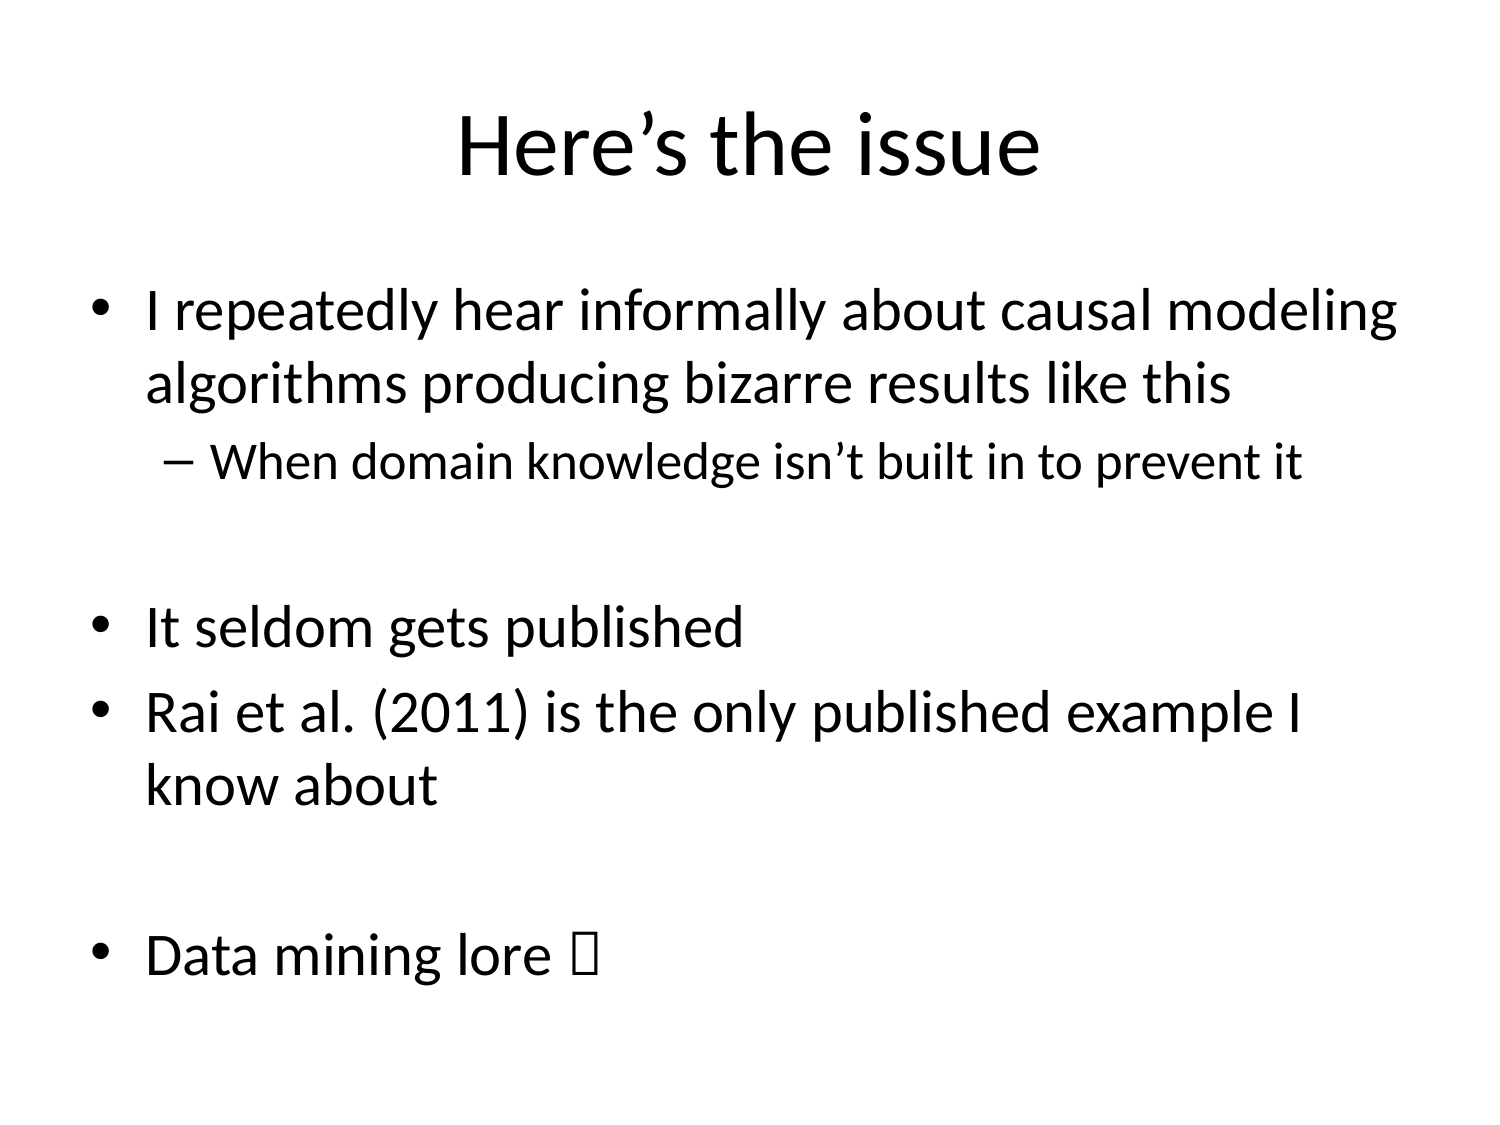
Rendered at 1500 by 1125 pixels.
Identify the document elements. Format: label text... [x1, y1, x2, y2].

list I repeatedly hear informally about causal modeling algorithms producing bizarre results like this When domain knowledge isn’t built in to prevent it It seldom gets published Rai et al. (2011) is the only published example I know about Data mining lore  [75, 262, 1425, 1005]
title Here’s the issue [75, 45, 1425, 233]
